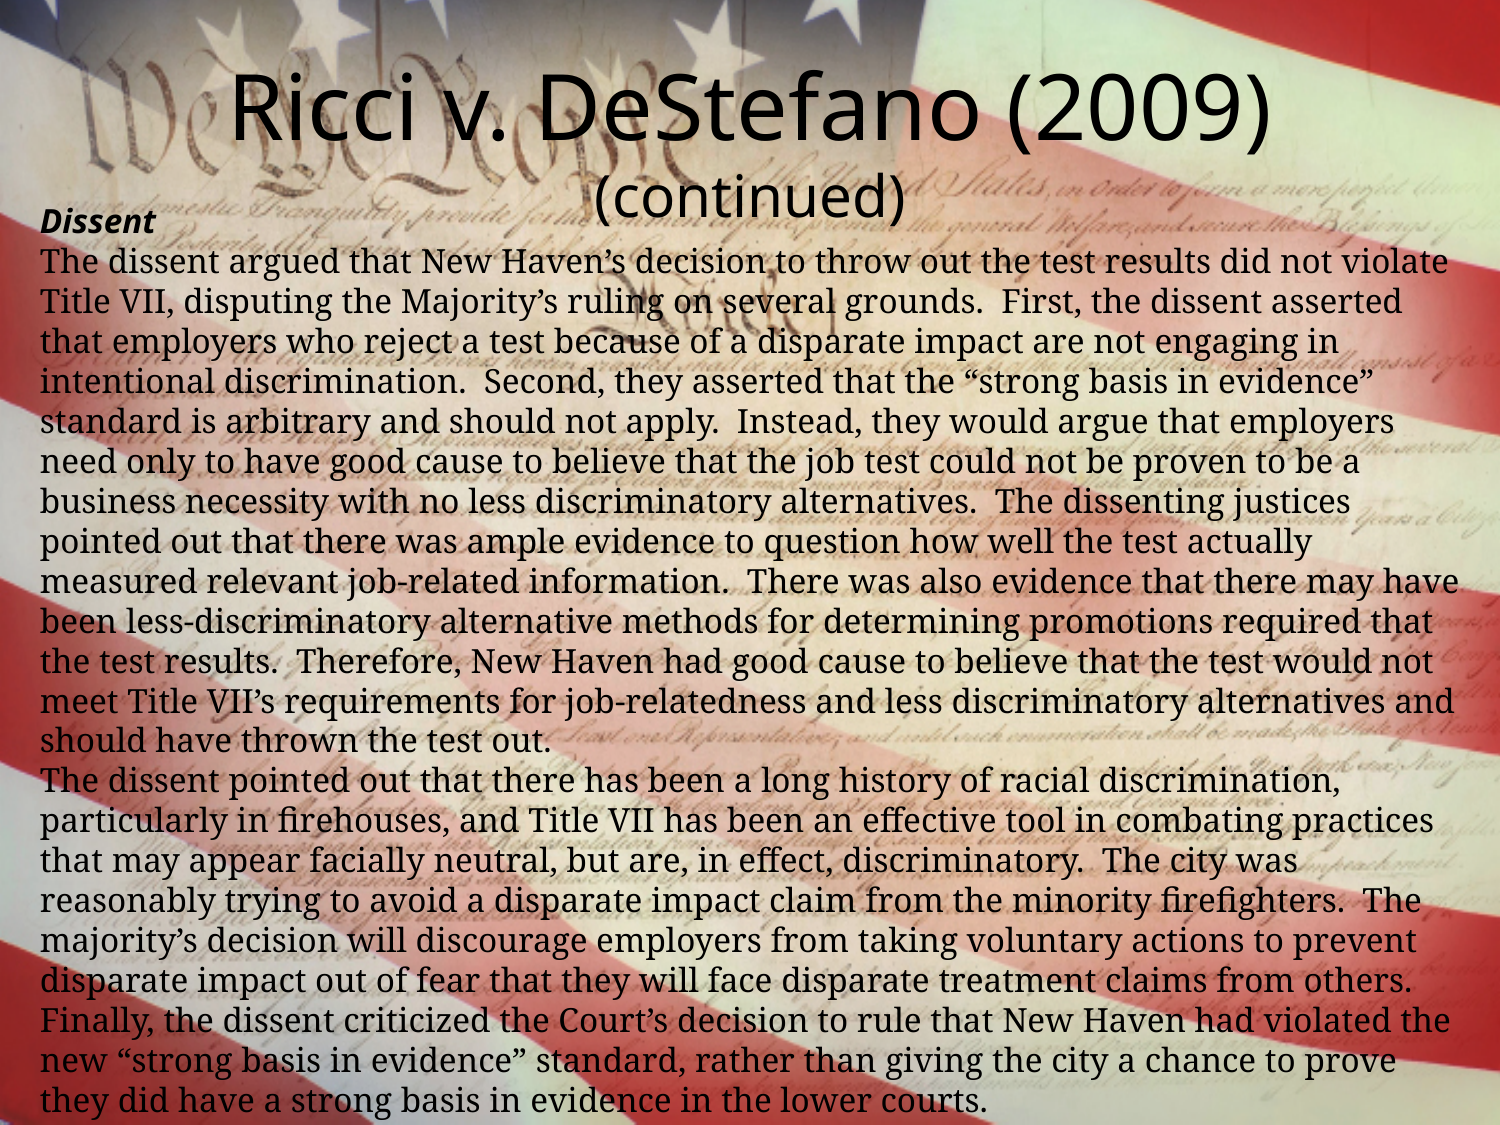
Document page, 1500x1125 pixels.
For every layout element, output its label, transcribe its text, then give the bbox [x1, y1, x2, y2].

title Ricci v. DeStefano (2009) (continued) [75, 45, 1425, 193]
text_box Dissent The dissent argued that New Haven’s decision to throw out the test results did not violate Title VII, disputing the Majority’s ruling on several grounds. First, the dissent asserted that employers who reject a test because of a disparate impact are not engaging in intentional discrimination. Second, they asserted that the “strong basis in evidence” standard is arbitrary and should not apply. Instead, they would argue that employers need only to have good cause to believe that the job test could not be proven to be a business necessity with no less discriminatory alternatives. The dissenting justices pointed out that there was ample evidence to question how well the test actually measured relevant job-related information. There was also evidence that there may have been less-discriminatory alternative methods for determining promotions required that the test results. Therefore, New Haven had good cause to believe that the test would not meet Title VII’s requirements for job-relatedness and less discriminatory alternatives and should have thrown the test out. The dissent pointed out that there has been a long history of racial discrimination, particularly in firehouses, and Title VII has been an effective tool in combating practices that may appear facially neutral, but are, in effect, discriminatory. The city was reasonably trying to avoid a disparate impact claim from the minority firefighters. The majority’s decision will discourage employers from taking voluntary actions to prevent disparate impact out of fear that they will face disparate treatment claims from others. Finally, the dissent criticized the Court’s decision to rule that New Haven had violated the new “strong basis in evidence” standard, rather than giving the city a chance to prove they did have a strong basis in evidence in the lower courts. [24, 193, 1488, 1125]
